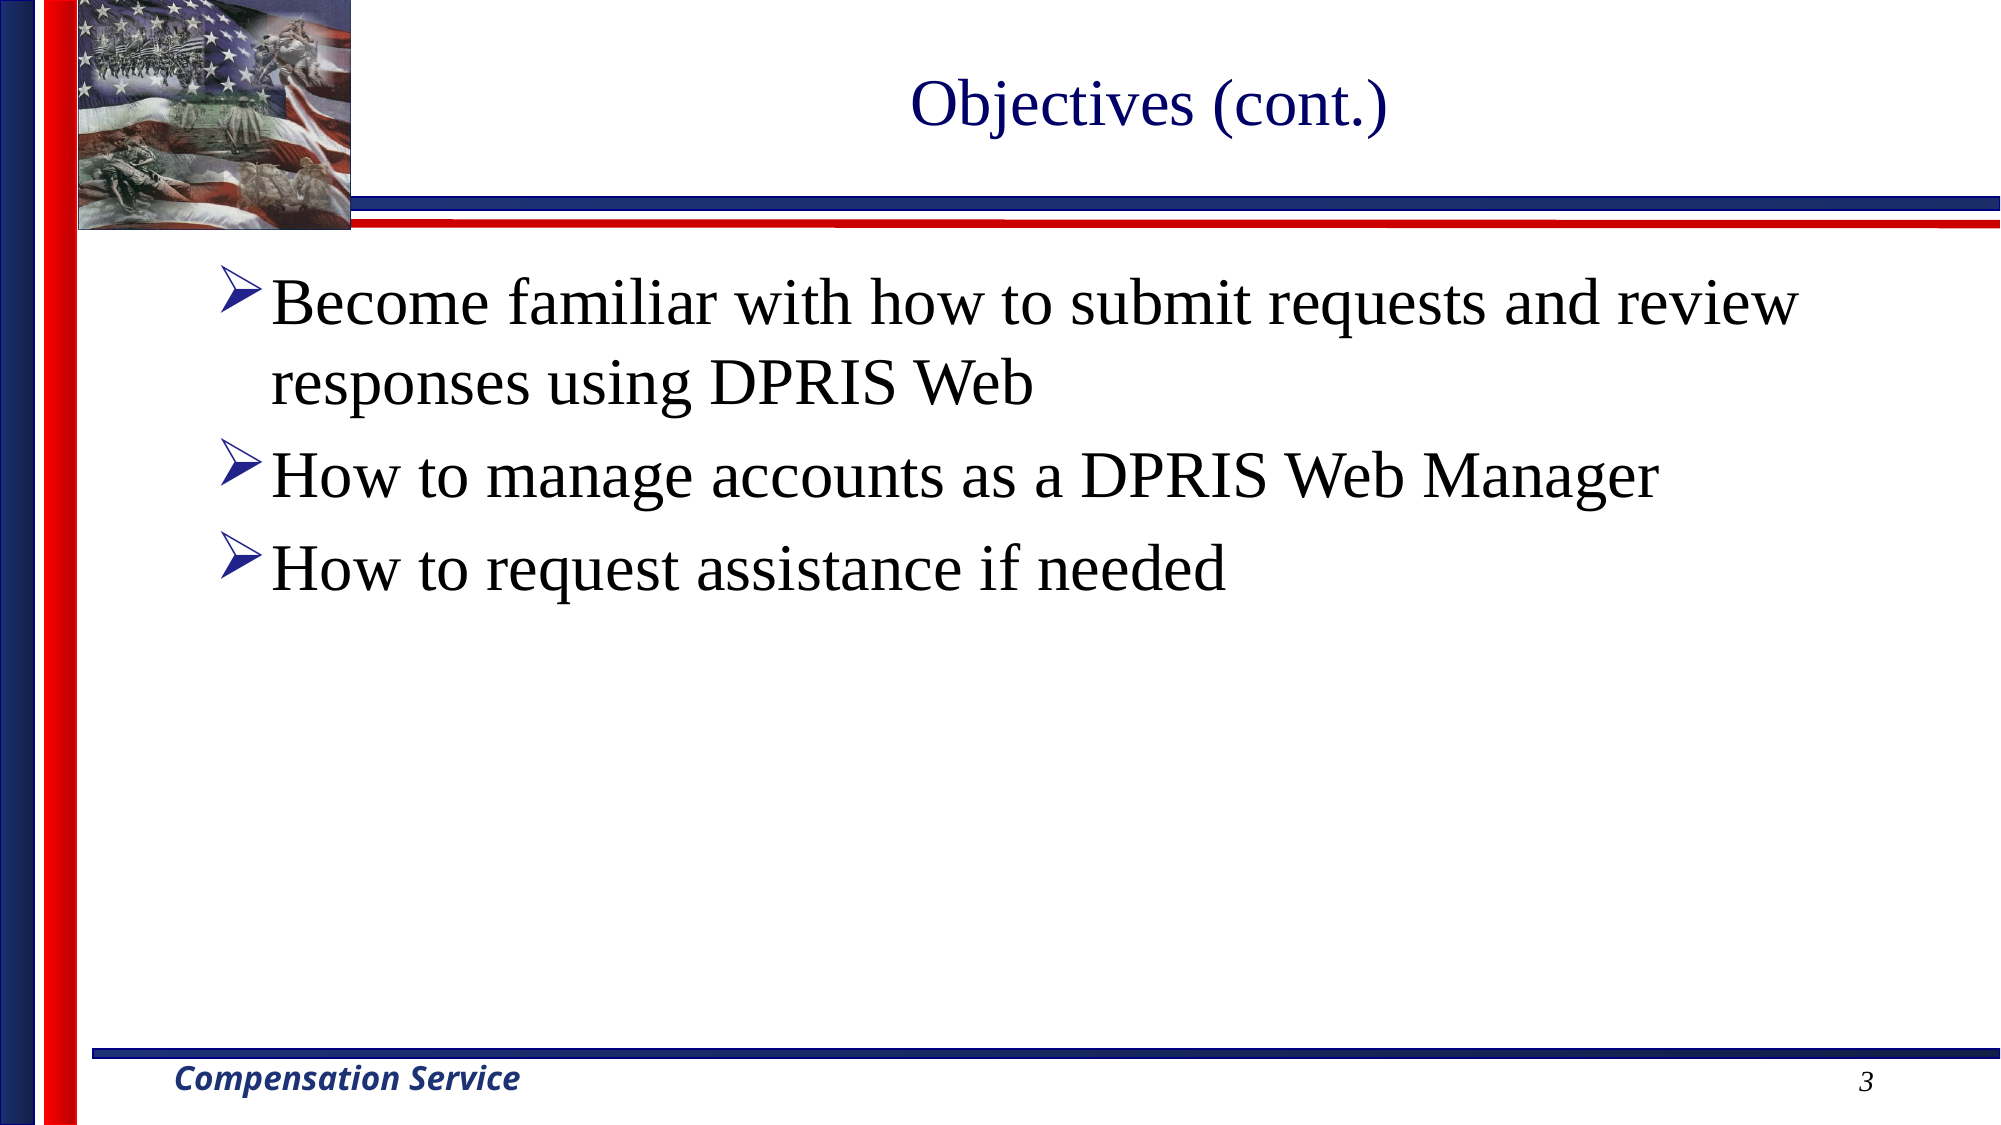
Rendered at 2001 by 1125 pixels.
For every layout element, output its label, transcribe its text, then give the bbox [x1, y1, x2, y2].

slide_number 3 [1733, 1042, 2000, 1118]
picture [78, 0, 351, 230]
list Become familiar with how to submit requests and review responses using DPRIS Web How to manage accounts as a DPRIS Web Manager How to request assistance if needed [200, 249, 1917, 975]
title Objectives (cont.) [349, 7, 1951, 190]
